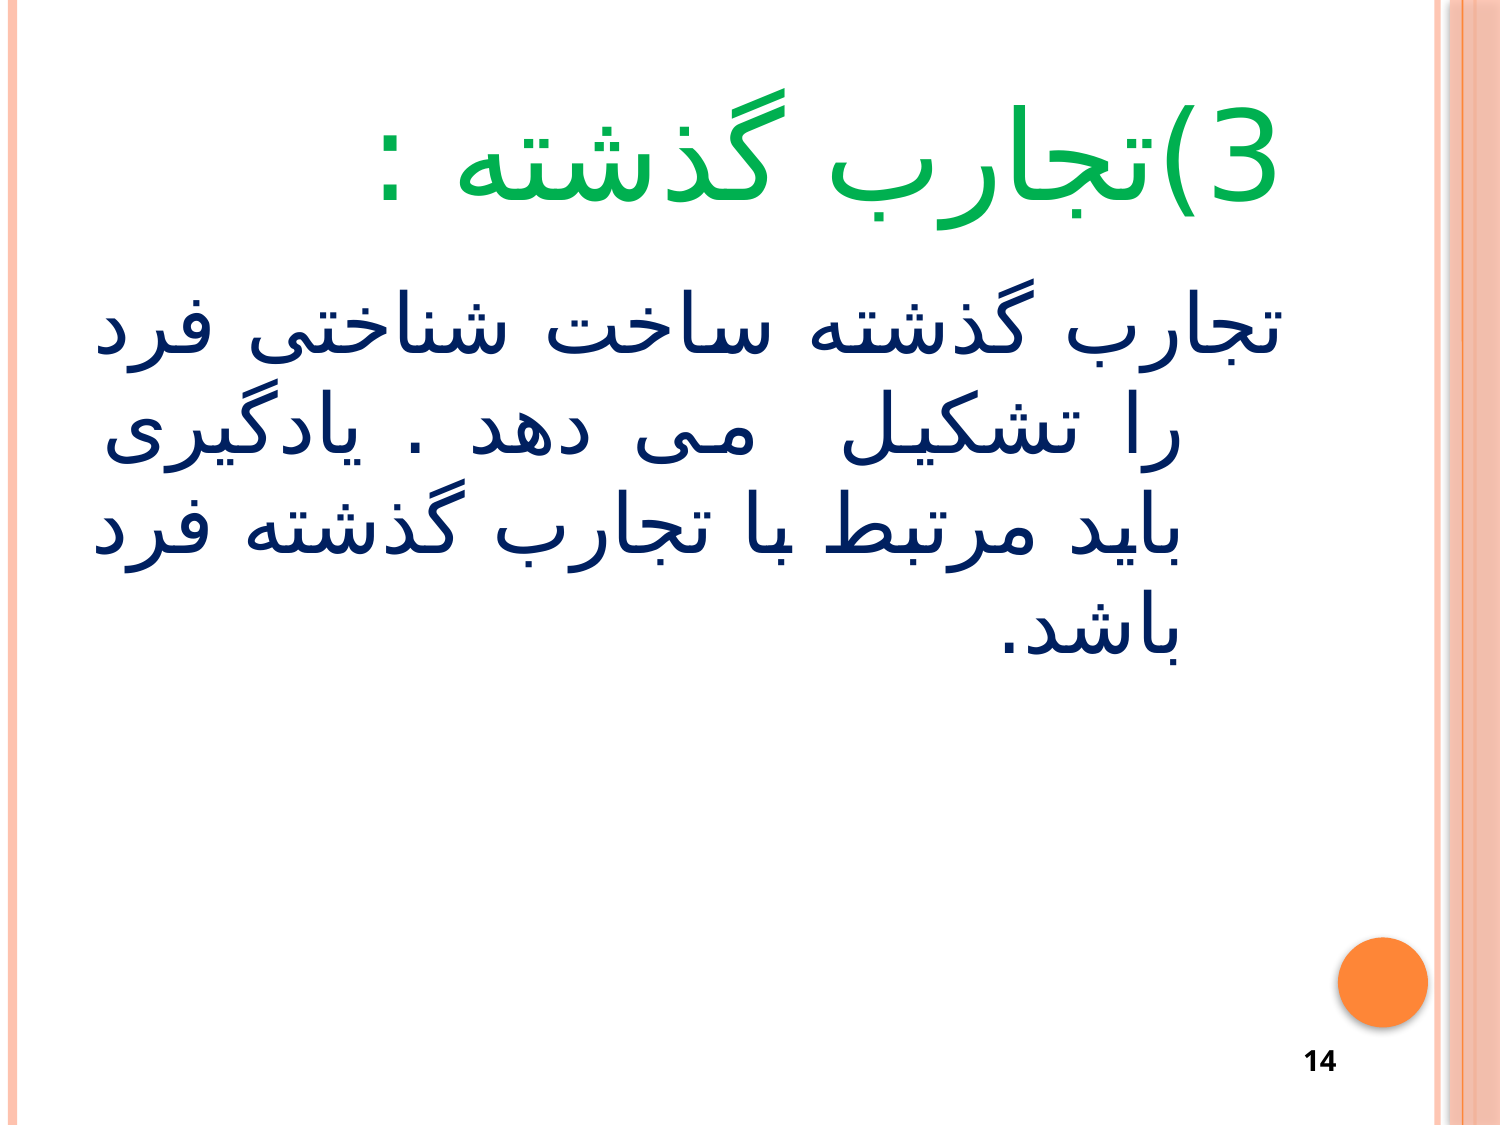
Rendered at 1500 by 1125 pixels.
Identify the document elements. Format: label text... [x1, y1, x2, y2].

title 3)تجارب گذشته : [75, 45, 1300, 233]
slide_number 14 [1163, 1025, 1477, 1100]
list تجارب گذشته ساخت شناختی فرد را تشکیل می دهد . یادگیری باید مرتبط با تجارب گذشته فرد باشد. [75, 262, 1300, 1062]
